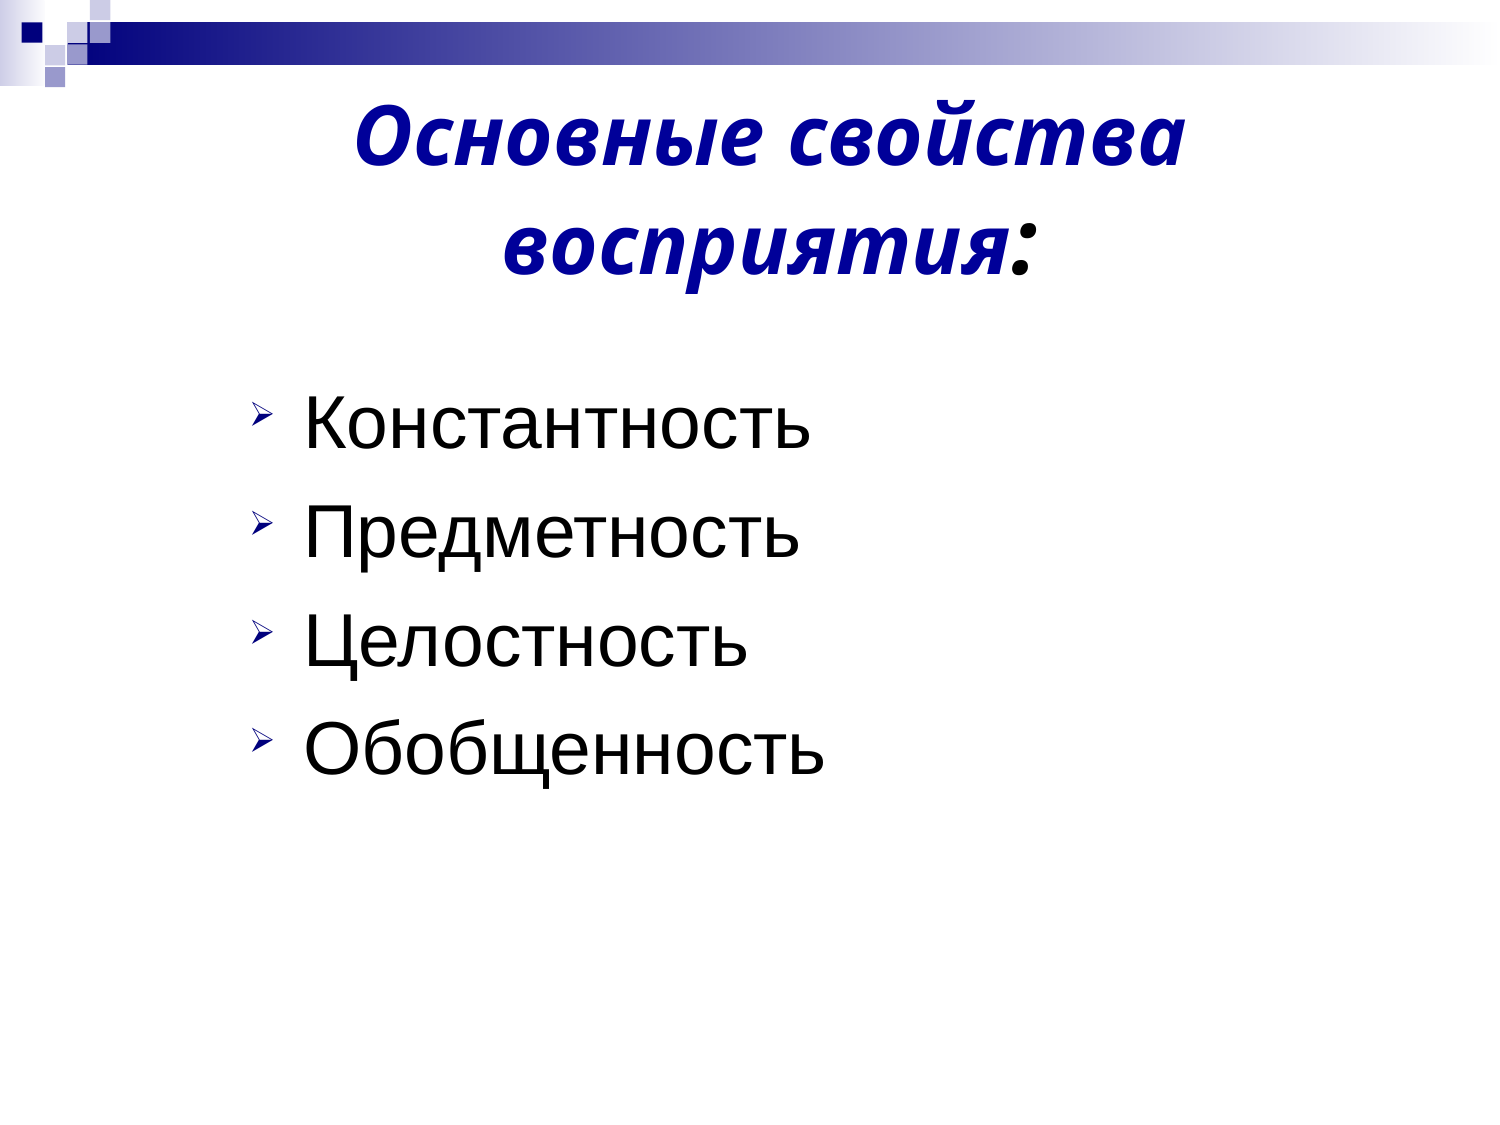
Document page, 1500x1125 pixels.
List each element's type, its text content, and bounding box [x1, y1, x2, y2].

text_box Константность Предметность Целостность Обобщенность [234, 366, 1300, 804]
text_box Основные свойства восприятия: [74, 74, 1465, 300]
